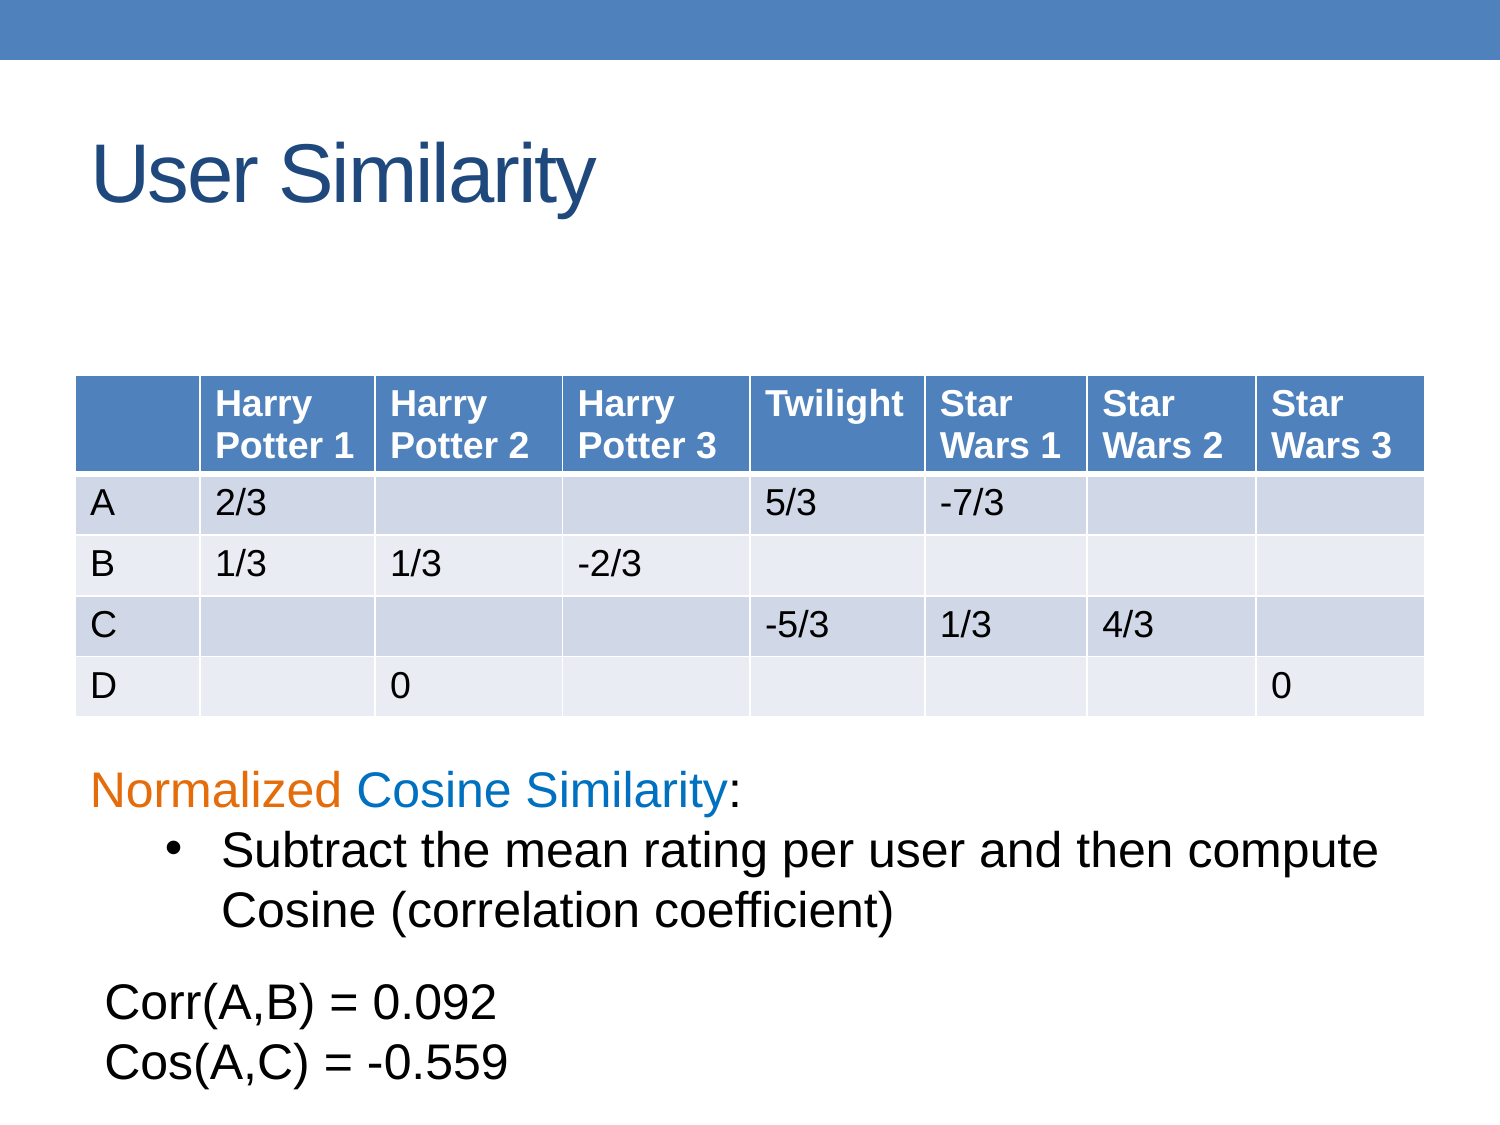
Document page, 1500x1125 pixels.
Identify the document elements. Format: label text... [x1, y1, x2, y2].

table_cell [751, 657, 924, 716]
table_cell [563, 657, 749, 716]
table_header Harry Potter 2 [376, 376, 562, 471]
table_cell [201, 597, 374, 656]
table_cell -5/3 [751, 597, 924, 656]
table_cell [201, 657, 374, 716]
title User Similarity [75, 87, 1425, 250]
table_cell [751, 536, 924, 595]
table_cell [376, 477, 562, 534]
table_cell [563, 477, 749, 534]
table_cell 1/3 [926, 597, 1086, 656]
table_header Star Wars 3 [1257, 376, 1424, 471]
table_cell 0 [376, 657, 562, 716]
table_cell -2/3 [563, 536, 749, 595]
text_box Corr(A,B) = 0.092 Cos(A,C) = -0.559 [89, 962, 524, 1098]
table_header [76, 376, 199, 471]
table_cell [376, 597, 562, 656]
table_header Star Wars 1 [926, 376, 1086, 471]
table_cell C [76, 597, 199, 656]
table_cell [1257, 597, 1424, 656]
text_box Normalized Cosine Similarity: Subtract the mean rating per user and then compute Cosine (correlation coefficient) [75, 749, 1400, 945]
table_cell 1/3 [376, 536, 562, 595]
table_cell 5/3 [751, 477, 924, 534]
table_cell [1088, 657, 1255, 716]
table_cell [1257, 536, 1424, 595]
table_header Harry Potter 1 [201, 376, 374, 471]
table_cell [1257, 477, 1424, 534]
table_cell A [76, 477, 199, 534]
table_cell [926, 536, 1086, 595]
table_cell 0 [1257, 657, 1424, 716]
table_cell 4/3 [1088, 597, 1255, 656]
table_cell [926, 657, 1086, 716]
table_cell 2/3 [201, 477, 374, 534]
table_cell 1/3 [201, 536, 374, 595]
table_cell B [76, 536, 199, 595]
table_header Star Wars 2 [1088, 376, 1255, 471]
table_cell [563, 597, 749, 656]
table_cell D [76, 657, 199, 716]
table_cell -7/3 [926, 477, 1086, 534]
table_header Harry Potter 3 [563, 376, 749, 471]
table_cell [1088, 477, 1255, 534]
table_header Twilight [751, 376, 924, 471]
table_cell [1088, 536, 1255, 595]
